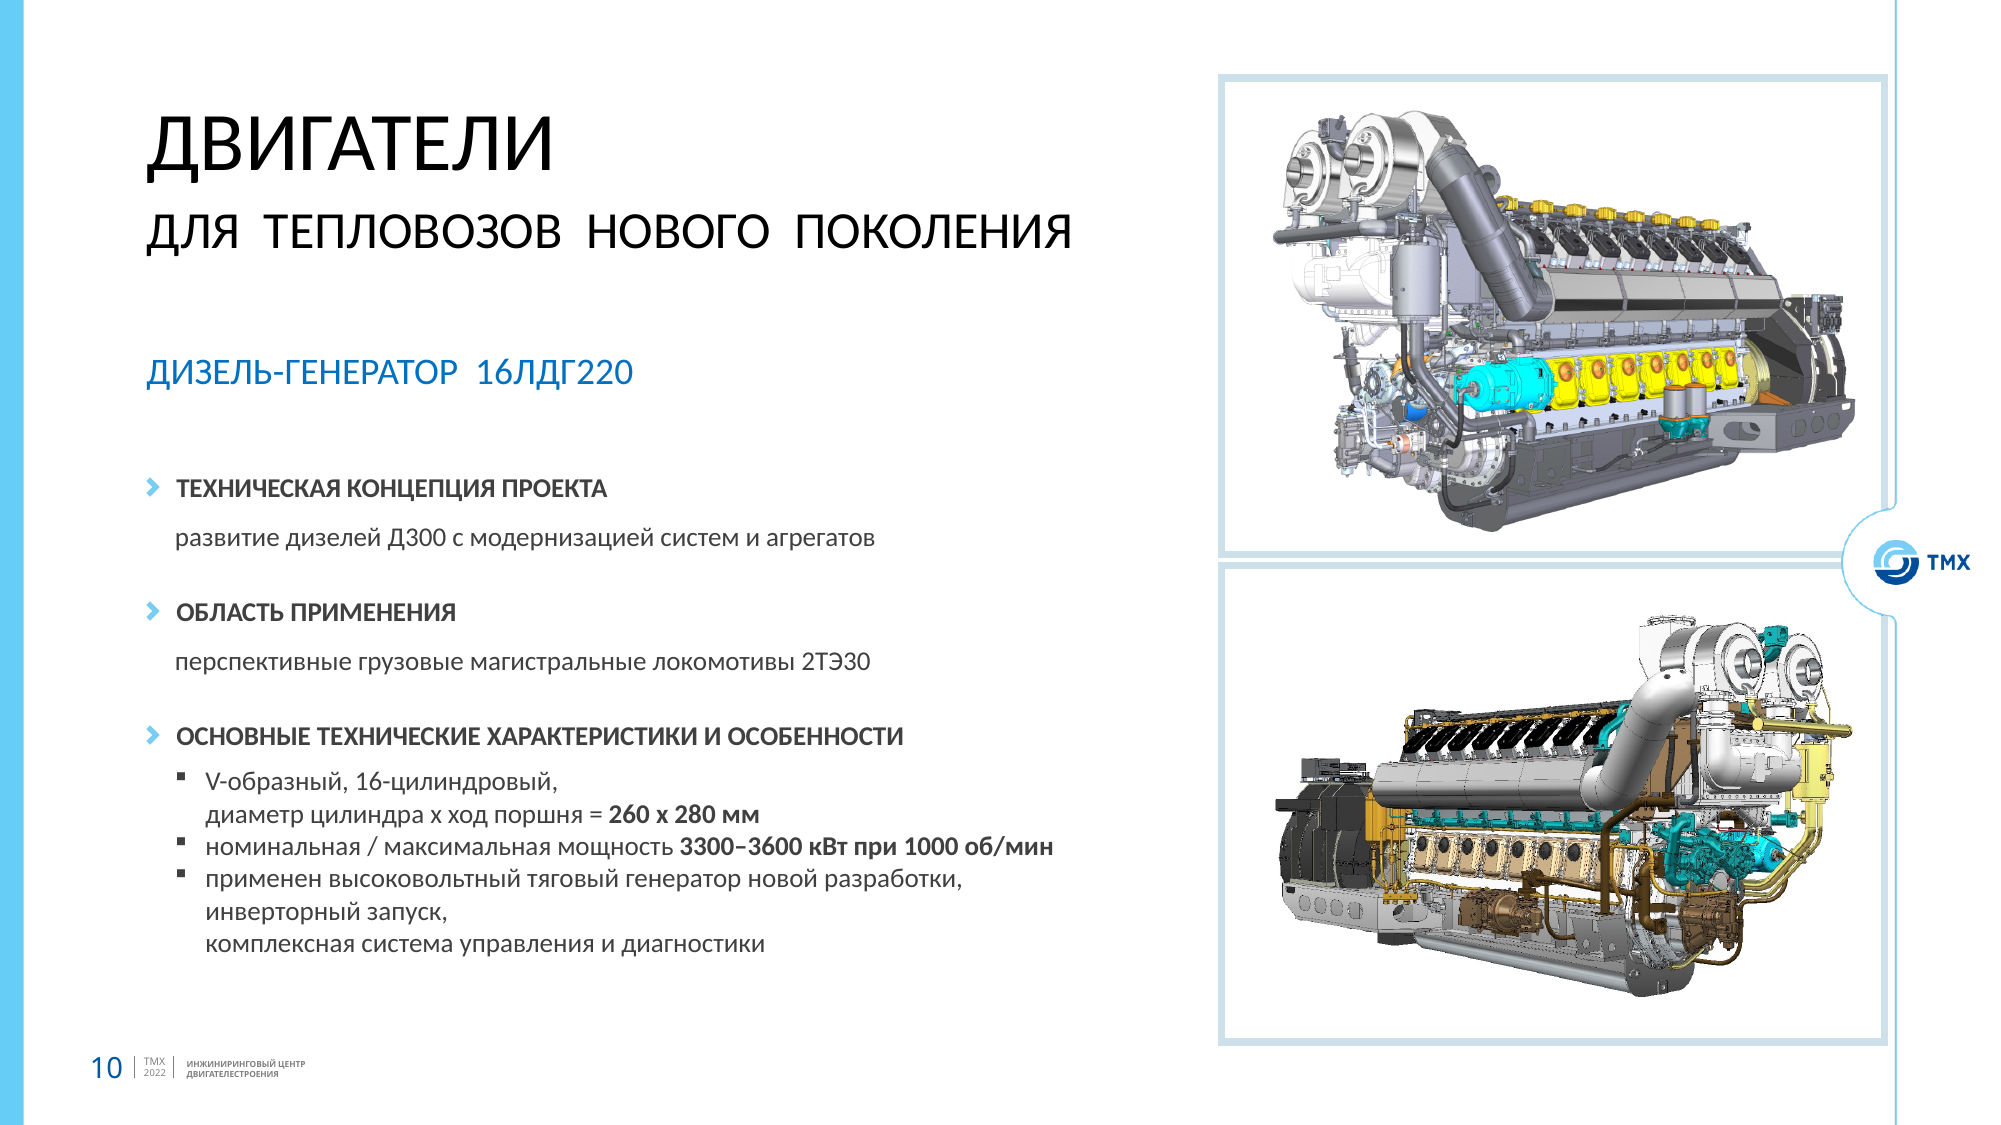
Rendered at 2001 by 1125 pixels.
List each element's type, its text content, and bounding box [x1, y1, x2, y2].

text_box Техническая концепция проекта развитие дизелей Д300 с модернизацией систем и агрегатов Область применения перспективные грузовые магистральные локомотивы 2ТЭ30 Основные технические характеристики и особенности V-образный, 16-цилиндровый, диаметр цилиндра х ход поршня = 260 х 280 мм номинальная / максимальная мощность 3300–3600 кВт при 1000 об/мин применен высоковольтный тяговый генератор новой разработки, инверторный запуск, комплексная система управления и диагностики [131, 462, 1177, 966]
text_box ДВИГАТЕЛИ [131, 80, 591, 195]
picture [146, 601, 160, 621]
text_box [1221, 565, 1841, 1043]
picture [146, 477, 160, 497]
text_box ДЛЯ ТЕПЛОВОЗОВ НОВОГО ПОКОЛЕНИЯ [131, 189, 1221, 267]
text_box [1221, 77, 1841, 556]
picture [146, 725, 160, 745]
picture [1267, 0, 1999, 1125]
text_box Дизель-генератор 16ЛДГ220 [131, 344, 775, 417]
